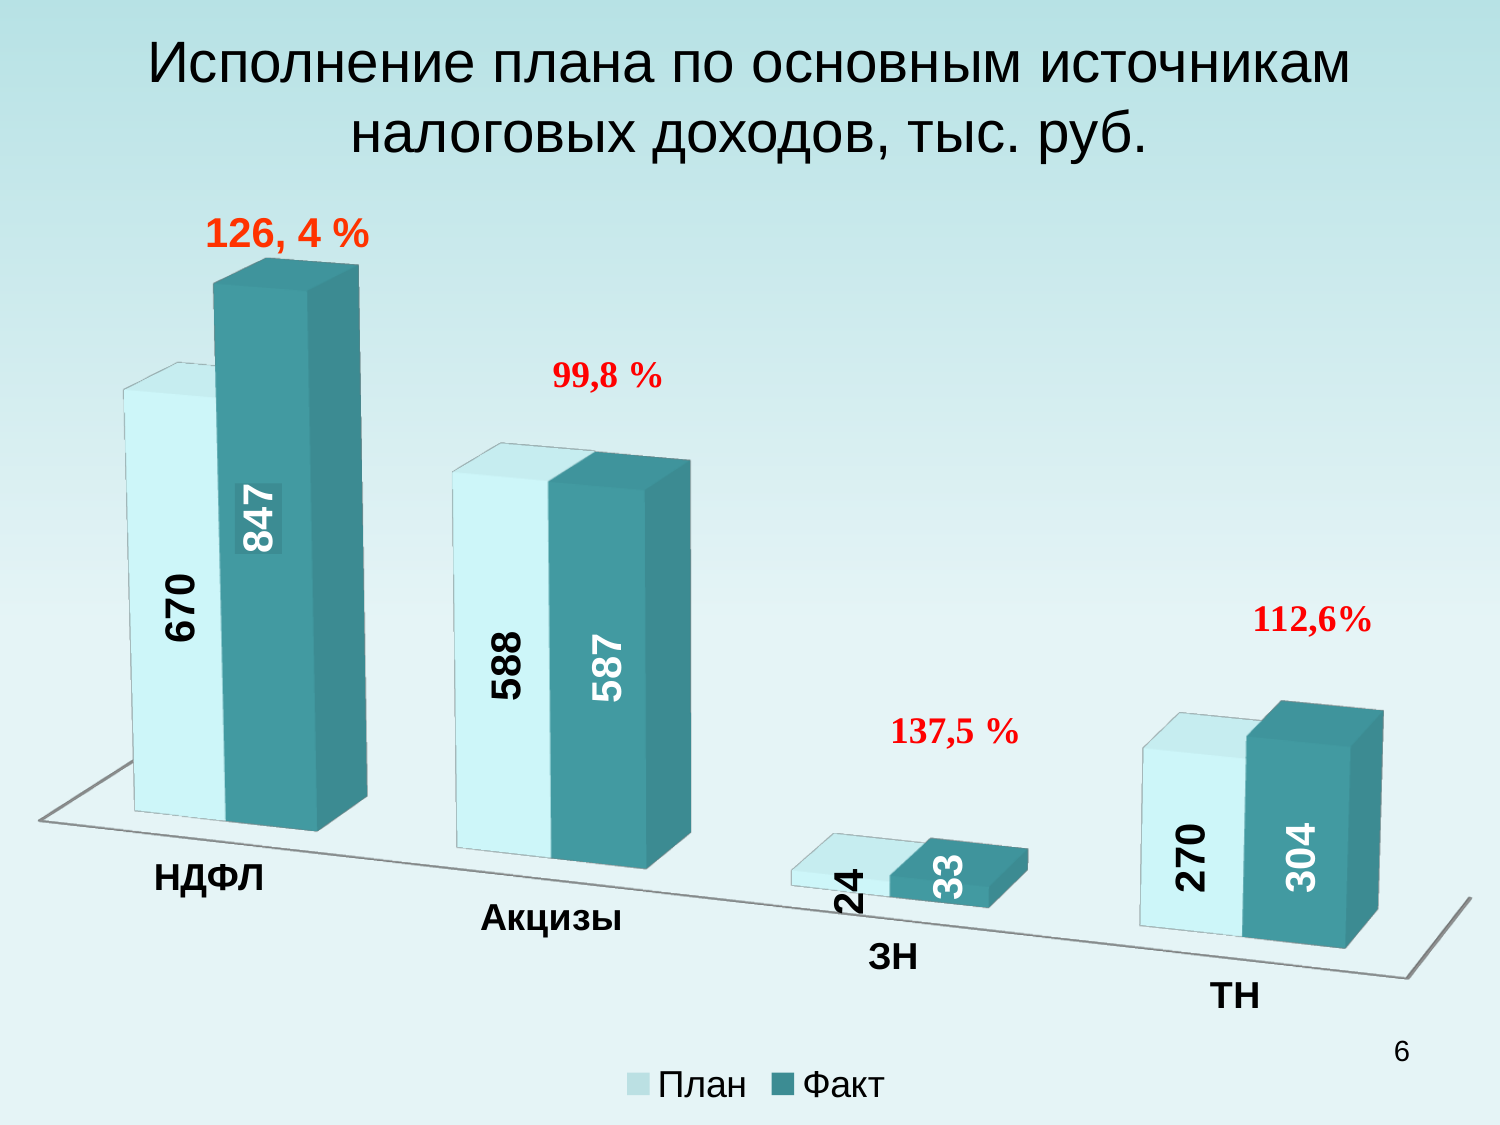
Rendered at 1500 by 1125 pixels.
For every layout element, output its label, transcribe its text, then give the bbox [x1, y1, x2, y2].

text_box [437, 274, 601, 401]
chart [0, 187, 1500, 1113]
title Исполнение плана по основным источникам налоговых доходов, тыс. руб. [75, 24, 1425, 163]
